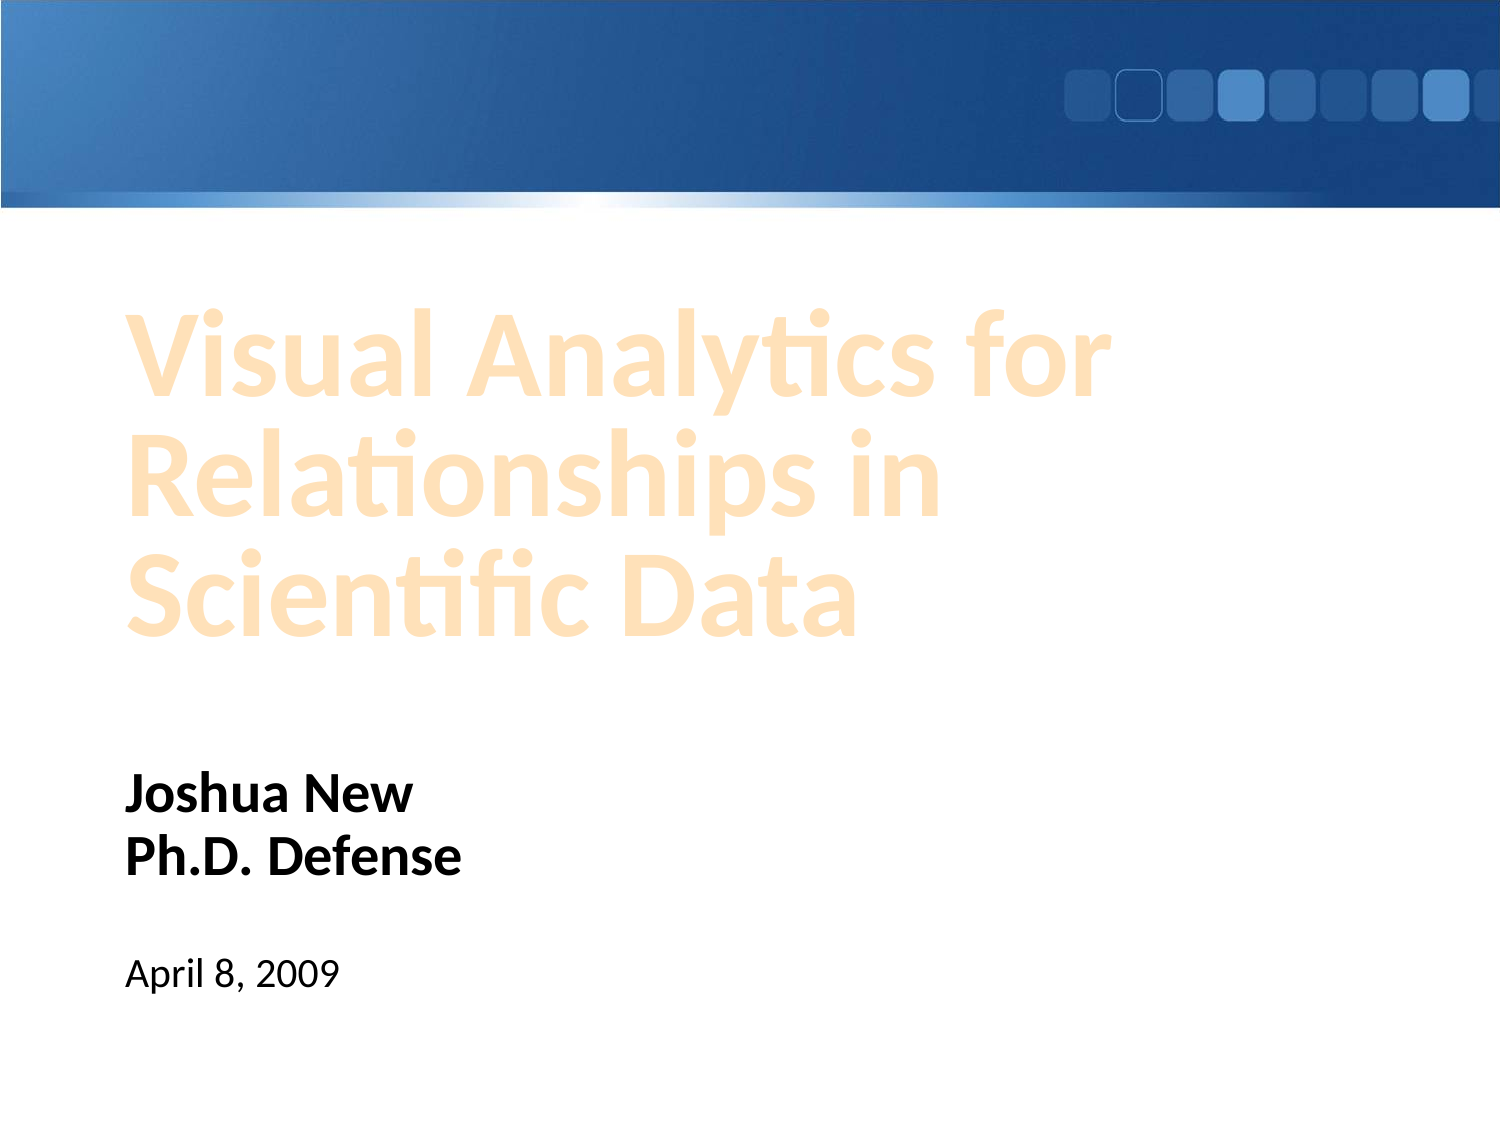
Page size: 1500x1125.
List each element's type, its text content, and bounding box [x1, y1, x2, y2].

subtitle Joshua New Ph.D. Defense April 8, 2009 [124, 762, 1386, 1088]
title Visual Analytics for Relationships in Scientific Data [125, 299, 1463, 700]
picture [0, 0, 1500, 1125]
